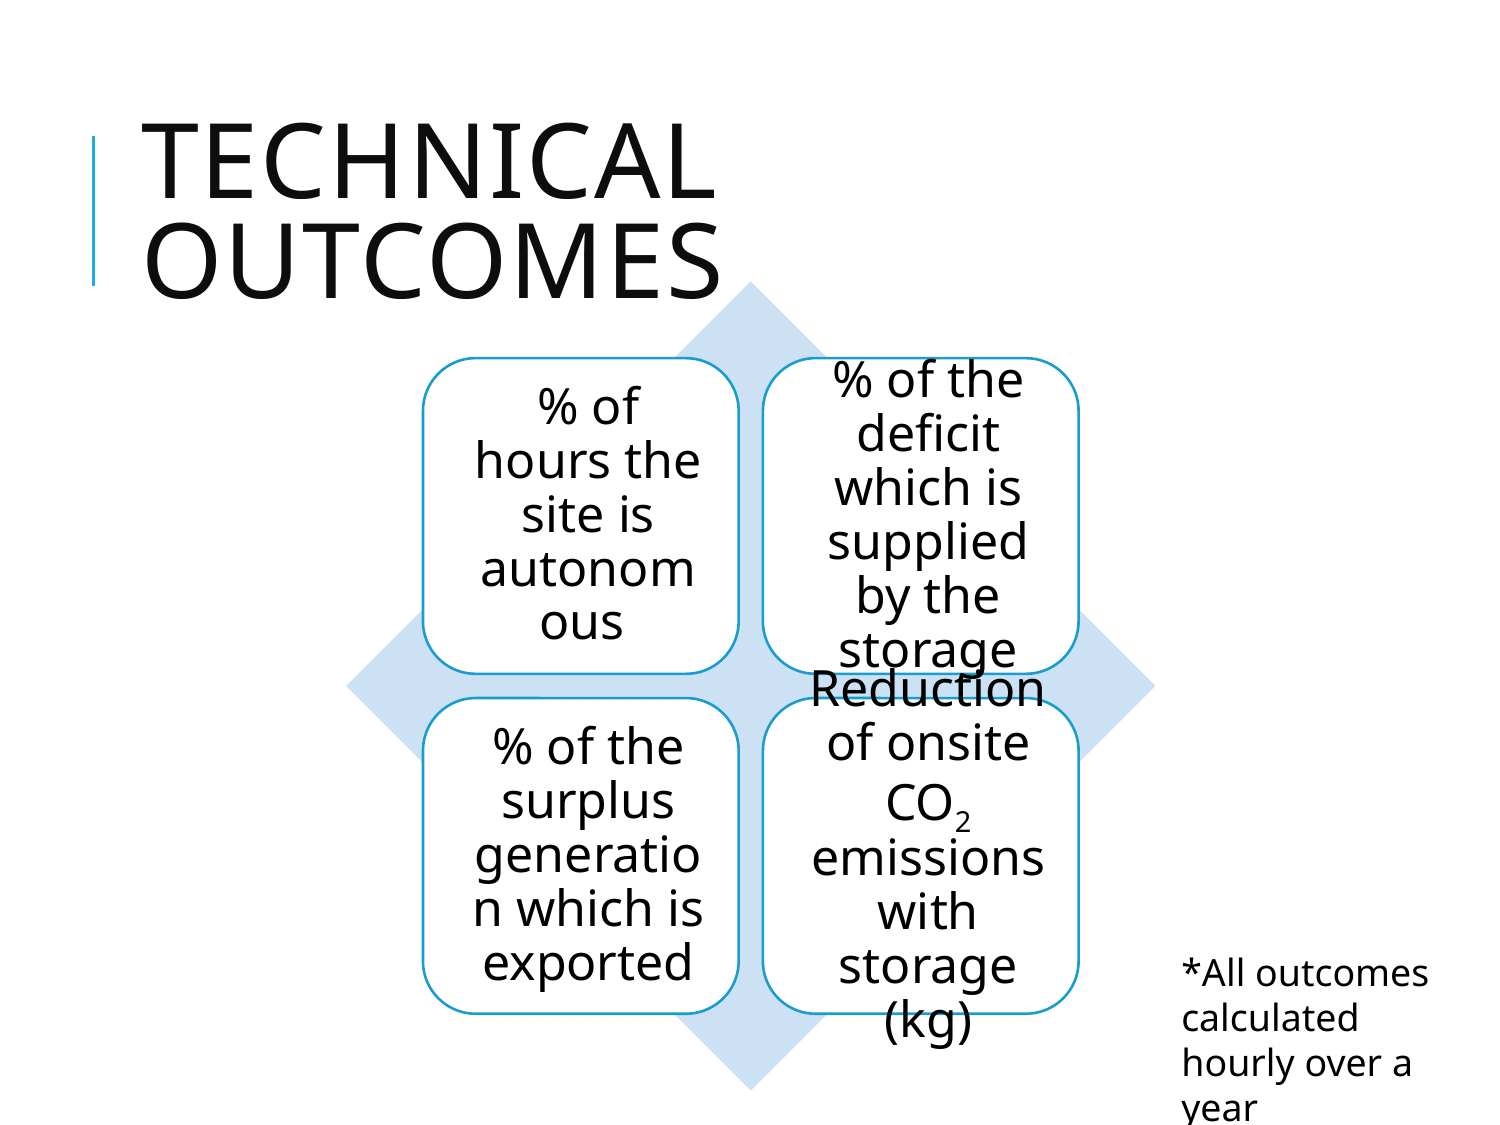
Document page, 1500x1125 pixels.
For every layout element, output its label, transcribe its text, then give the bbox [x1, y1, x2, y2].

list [65, 281, 1437, 1091]
text_box *All outcomes calculated hourly over a year [1165, 941, 1480, 1125]
title Technical outcomes [126, 96, 1322, 276]
